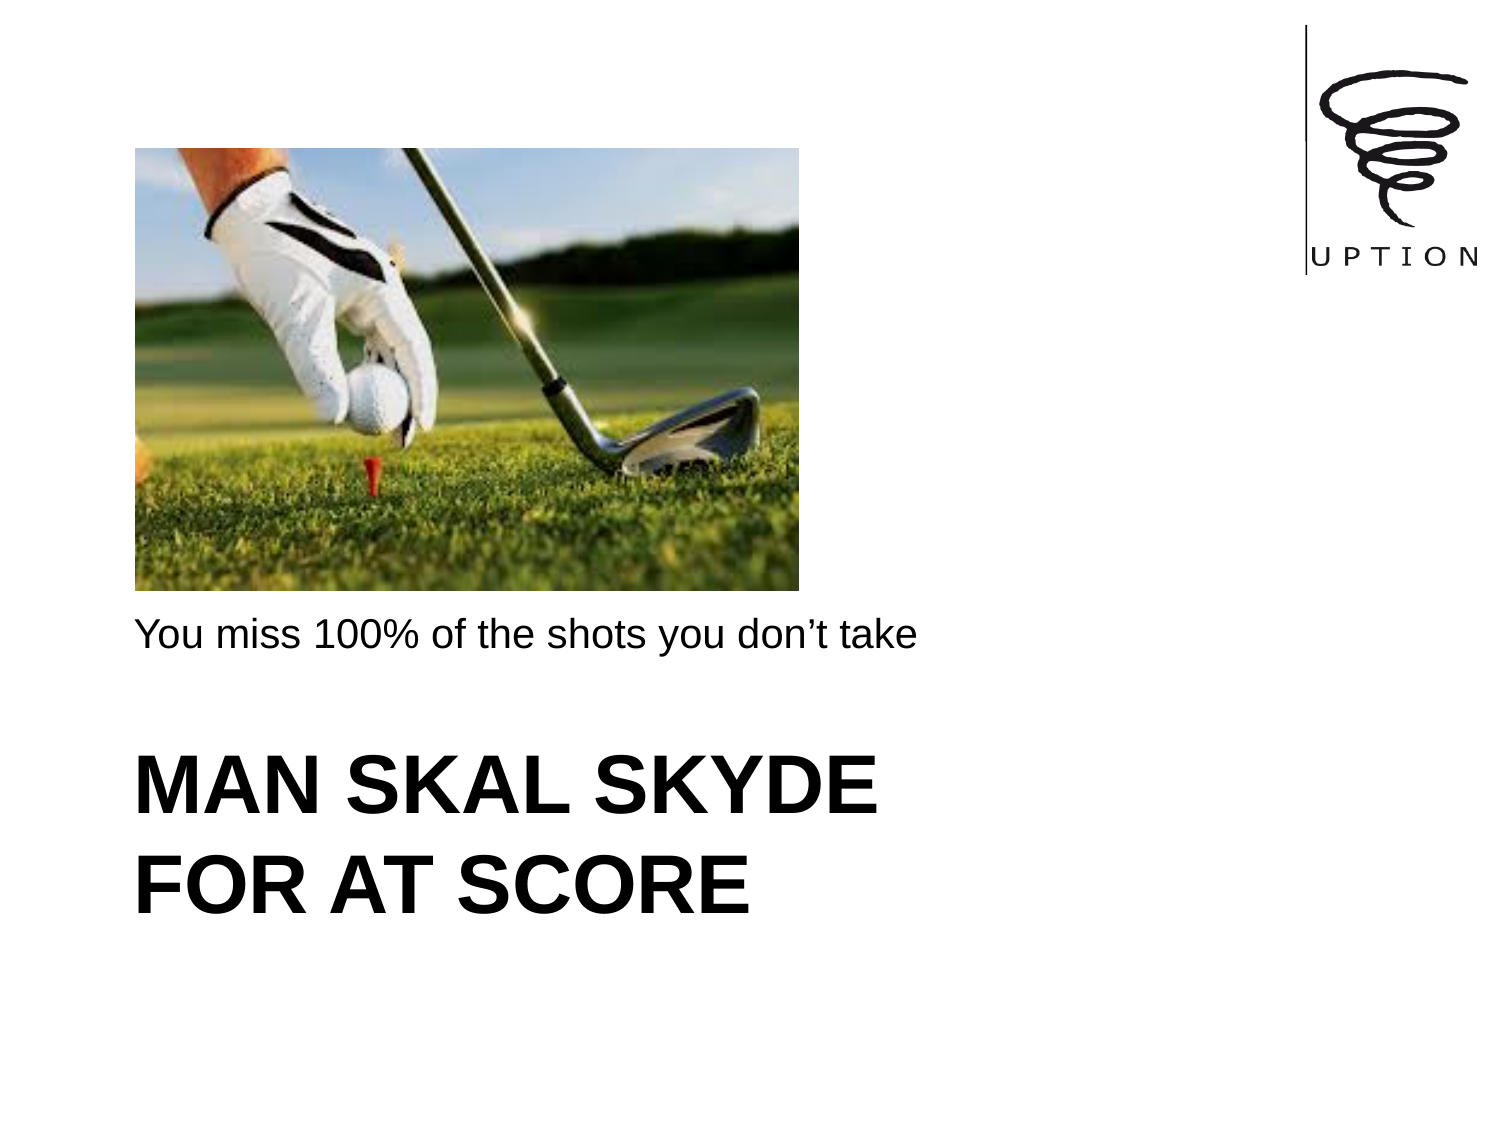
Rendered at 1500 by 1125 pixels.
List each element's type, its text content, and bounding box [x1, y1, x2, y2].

list You miss 100% of the shots you don’t take [118, 476, 1394, 724]
picture [1312, 70, 1477, 266]
picture [135, 148, 800, 591]
title Man skal skyde for at score [118, 724, 1394, 947]
